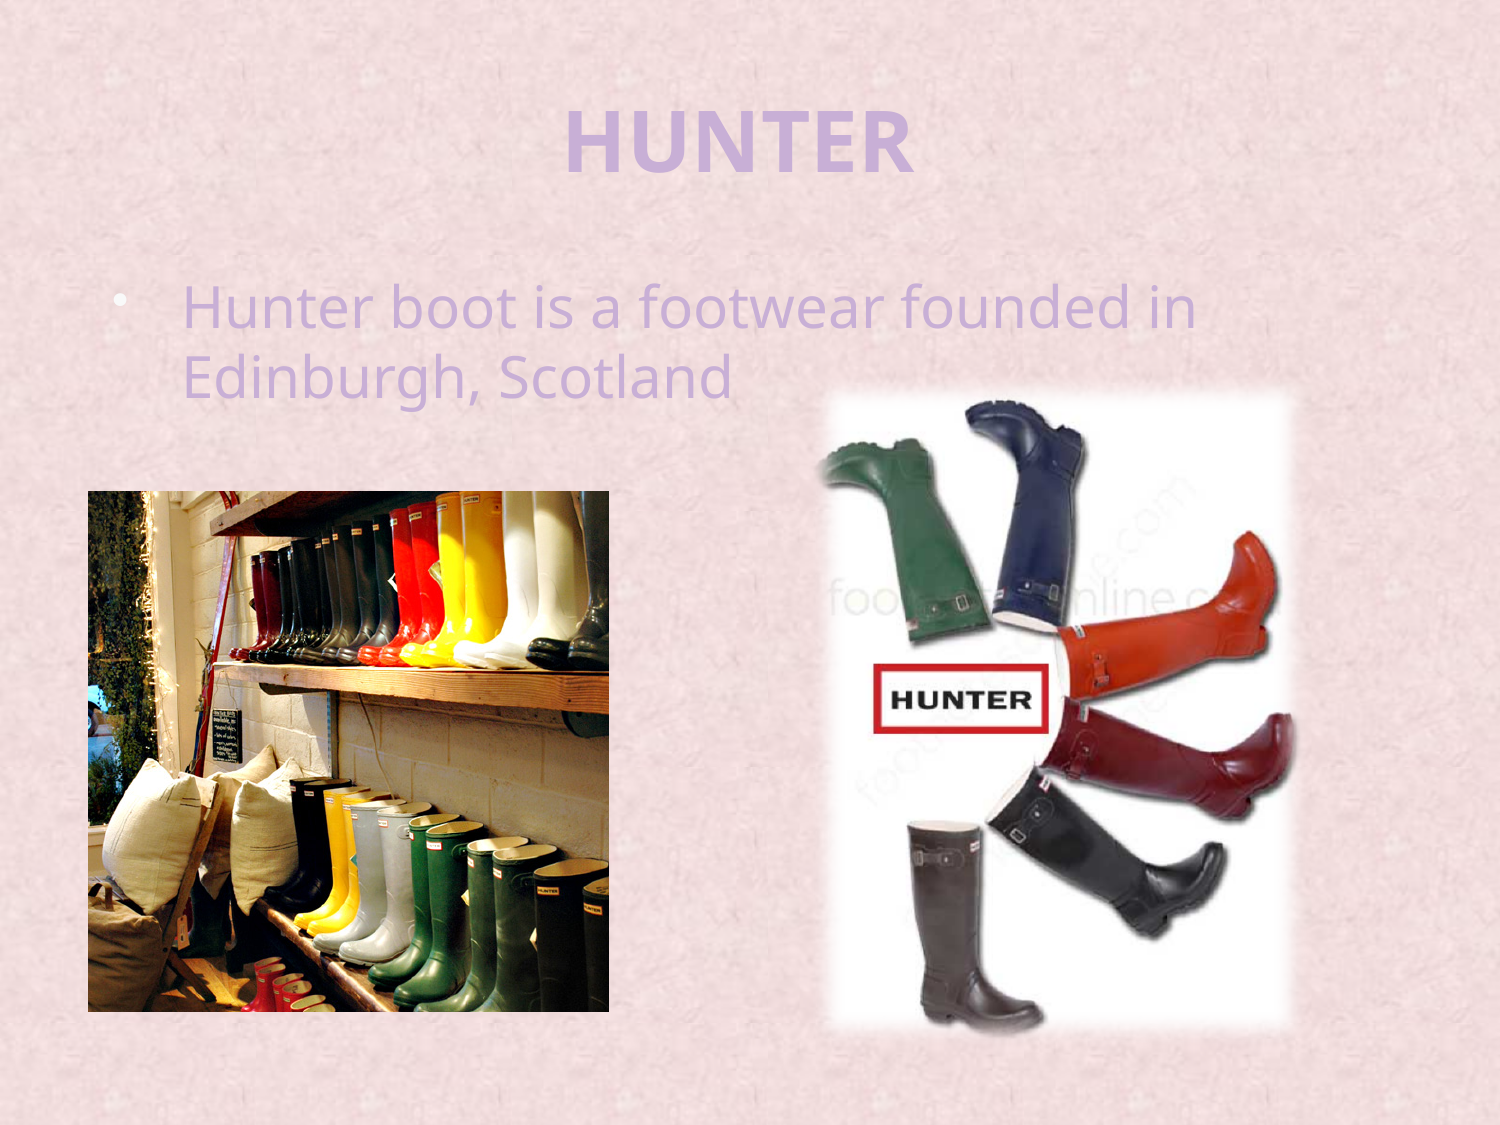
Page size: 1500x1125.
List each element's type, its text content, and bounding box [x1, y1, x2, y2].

picture [808, 373, 1310, 1048]
list Hunter boot is a footwear founded in Edinburgh, Scotland [76, 262, 1425, 468]
picture [88, 491, 609, 1012]
title HUNTER [75, 45, 1425, 233]
